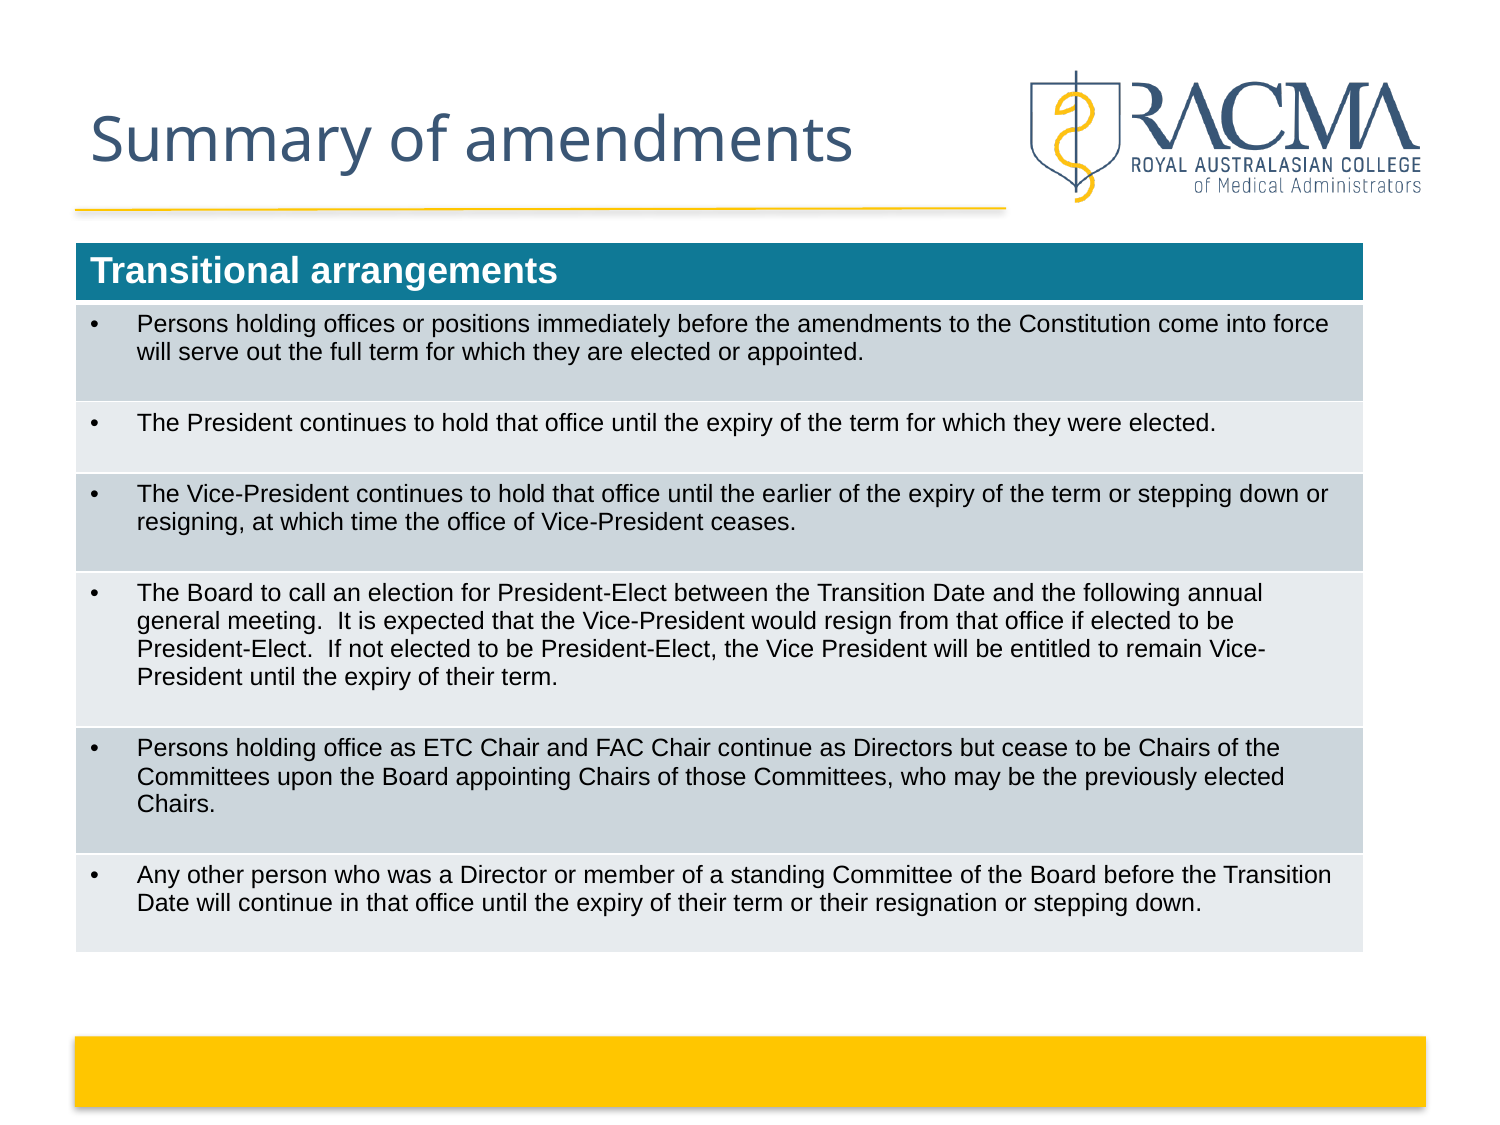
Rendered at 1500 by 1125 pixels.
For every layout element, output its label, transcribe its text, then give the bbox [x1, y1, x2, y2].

table_cell The President continues to hold that office until the expiry of the term for which they were elected. [76, 402, 1363, 472]
table_cell Persons holding offices or positions immediately before the amendments to the Constitution come into force will serve out the full term for which they are elected or appointed. [76, 305, 1363, 401]
table_cell Persons holding office as ETC Chair and FAC Chair continue as Directors but cease to be Chairs of the Committees upon the Board appointing Chairs of those Committees, who may be the previously elected Chairs. [76, 728, 1363, 853]
table_cell Any other person who was a Director or member of a standing Committee of the Board before the Transition Date will continue in that office until the expiry of their term or their resignation or stepping down. [76, 855, 1363, 952]
table_cell The Board to call an election for President-Elect between the Transition Date and the following annual general meeting. It is expected that the Vice-President would resign from that office if elected to be President-Elect. If not elected to be President-Elect, the Vice President will be entitled to remain Vice-President until the expiry of their term. [76, 573, 1363, 726]
table_header Transitional arrangements [76, 243, 1363, 300]
title Summary of amendments [75, 62, 1007, 210]
table_cell The Vice-President continues to hold that office until the earlier of the expiry of the term or stepping down or resigning, at which time the office of Vice-President ceases. [76, 474, 1363, 571]
